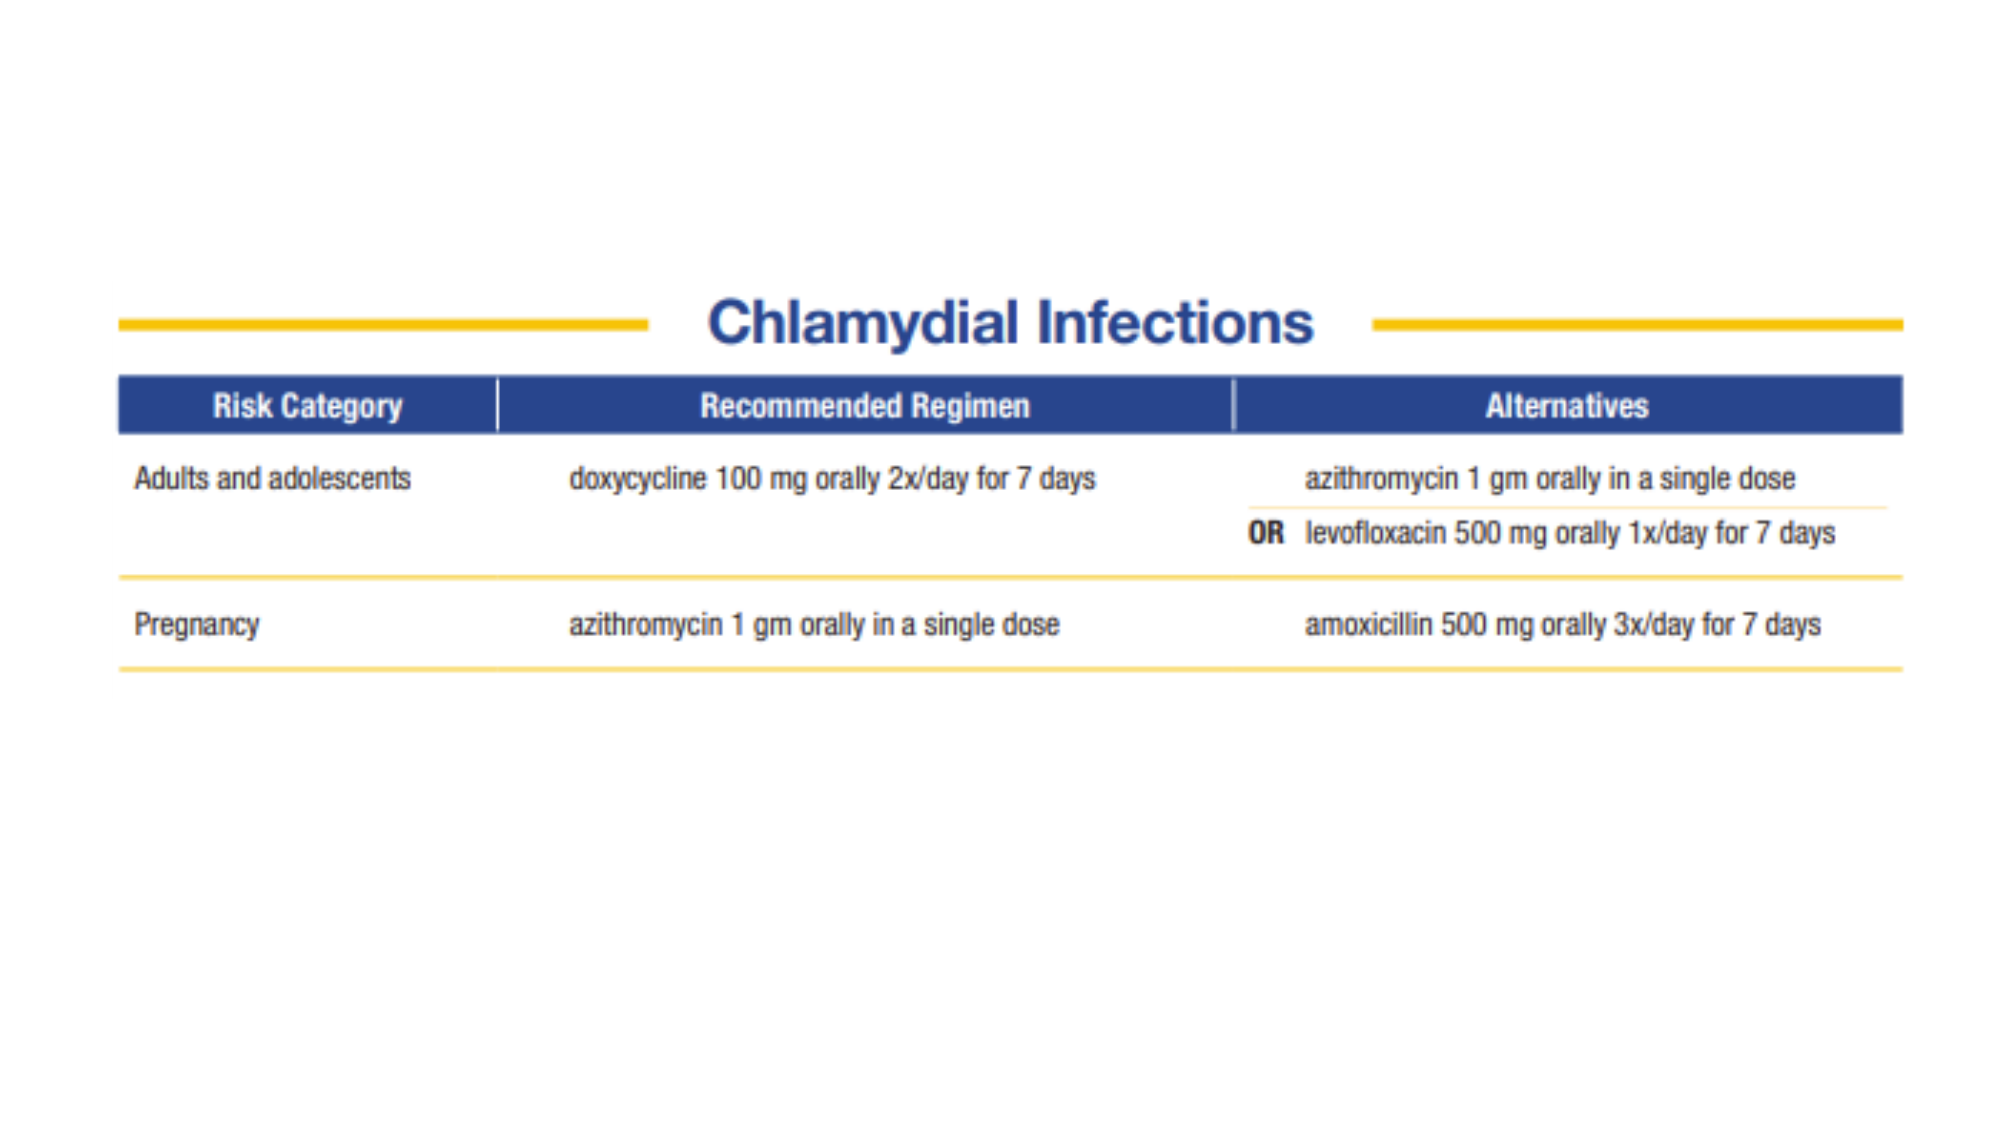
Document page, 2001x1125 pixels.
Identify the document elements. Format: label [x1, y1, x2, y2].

picture [111, 281, 1913, 699]
